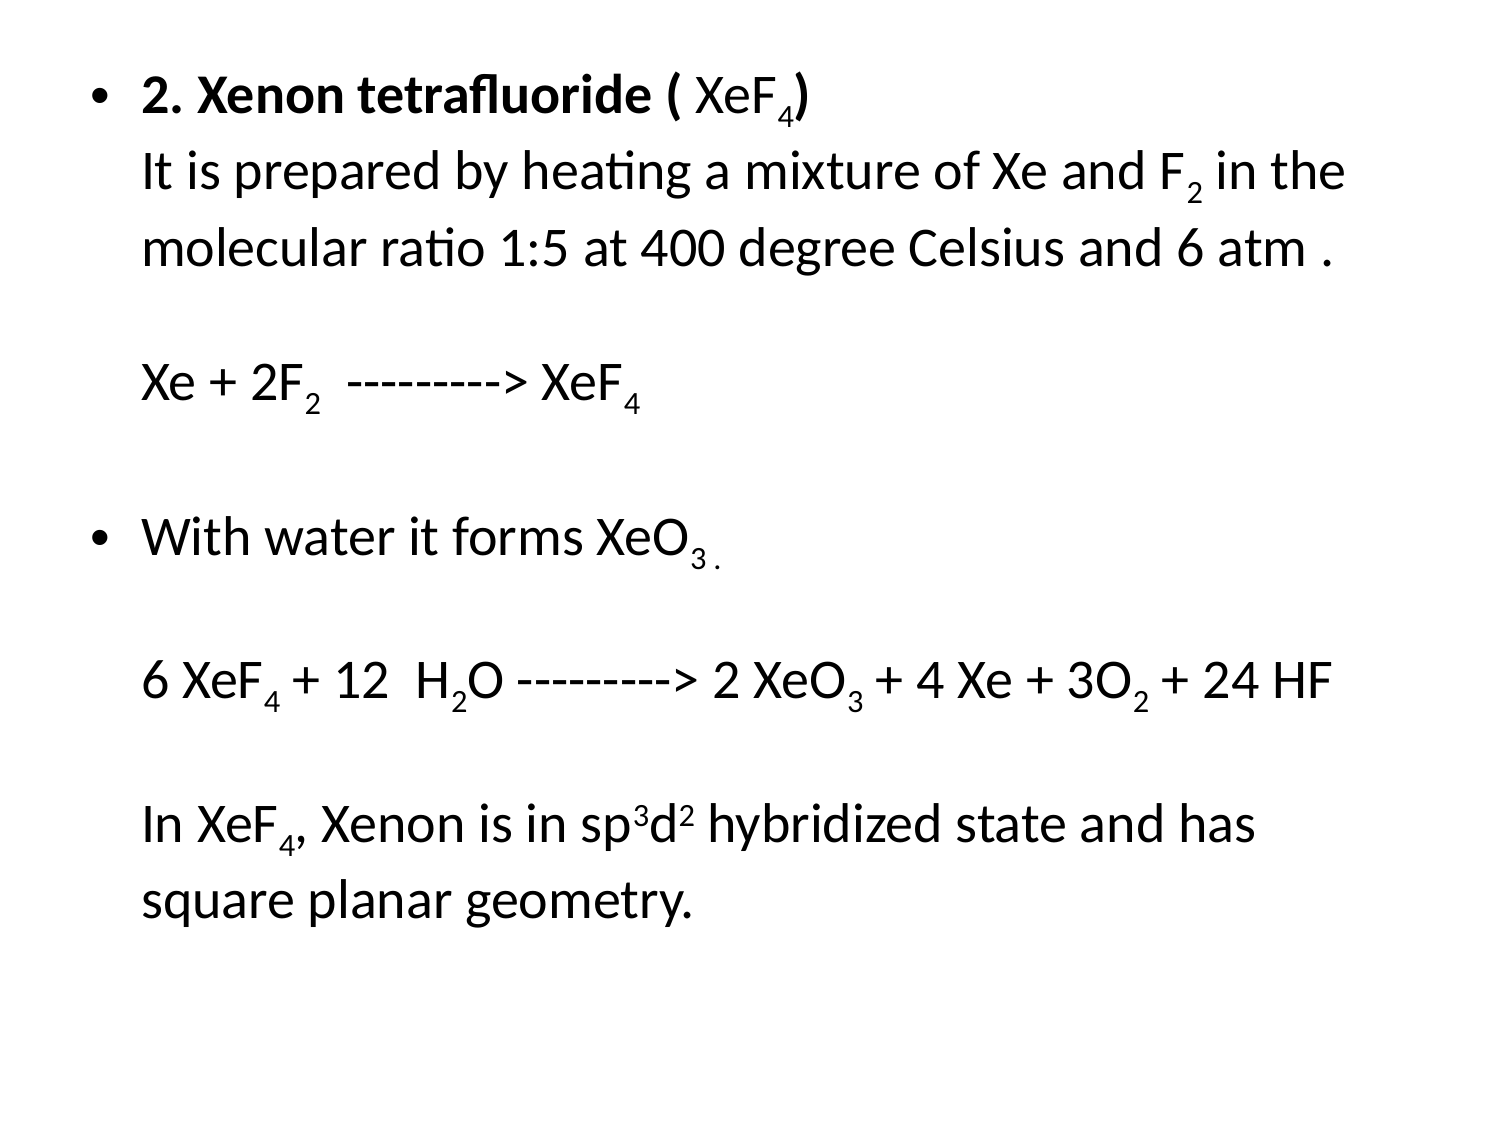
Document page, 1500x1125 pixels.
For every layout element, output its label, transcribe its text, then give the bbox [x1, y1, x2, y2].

list 2. Xenon tetrafluoride ( XeF4) It is prepared by heating a mixture of Xe and F2 in the molecular ratio 1:5 at 400 degree Celsius and 6 atm . Xe + 2F2 ---------> XeF4 With water it forms XeO3 . 6 XeF4 + 12 H2O ---------> 2 XeO3 + 4 Xe + 3O2 + 24 HF In XeF4, Xenon is in sp3d2 hybridized state and has square planar geometry. [75, 50, 1425, 1005]
